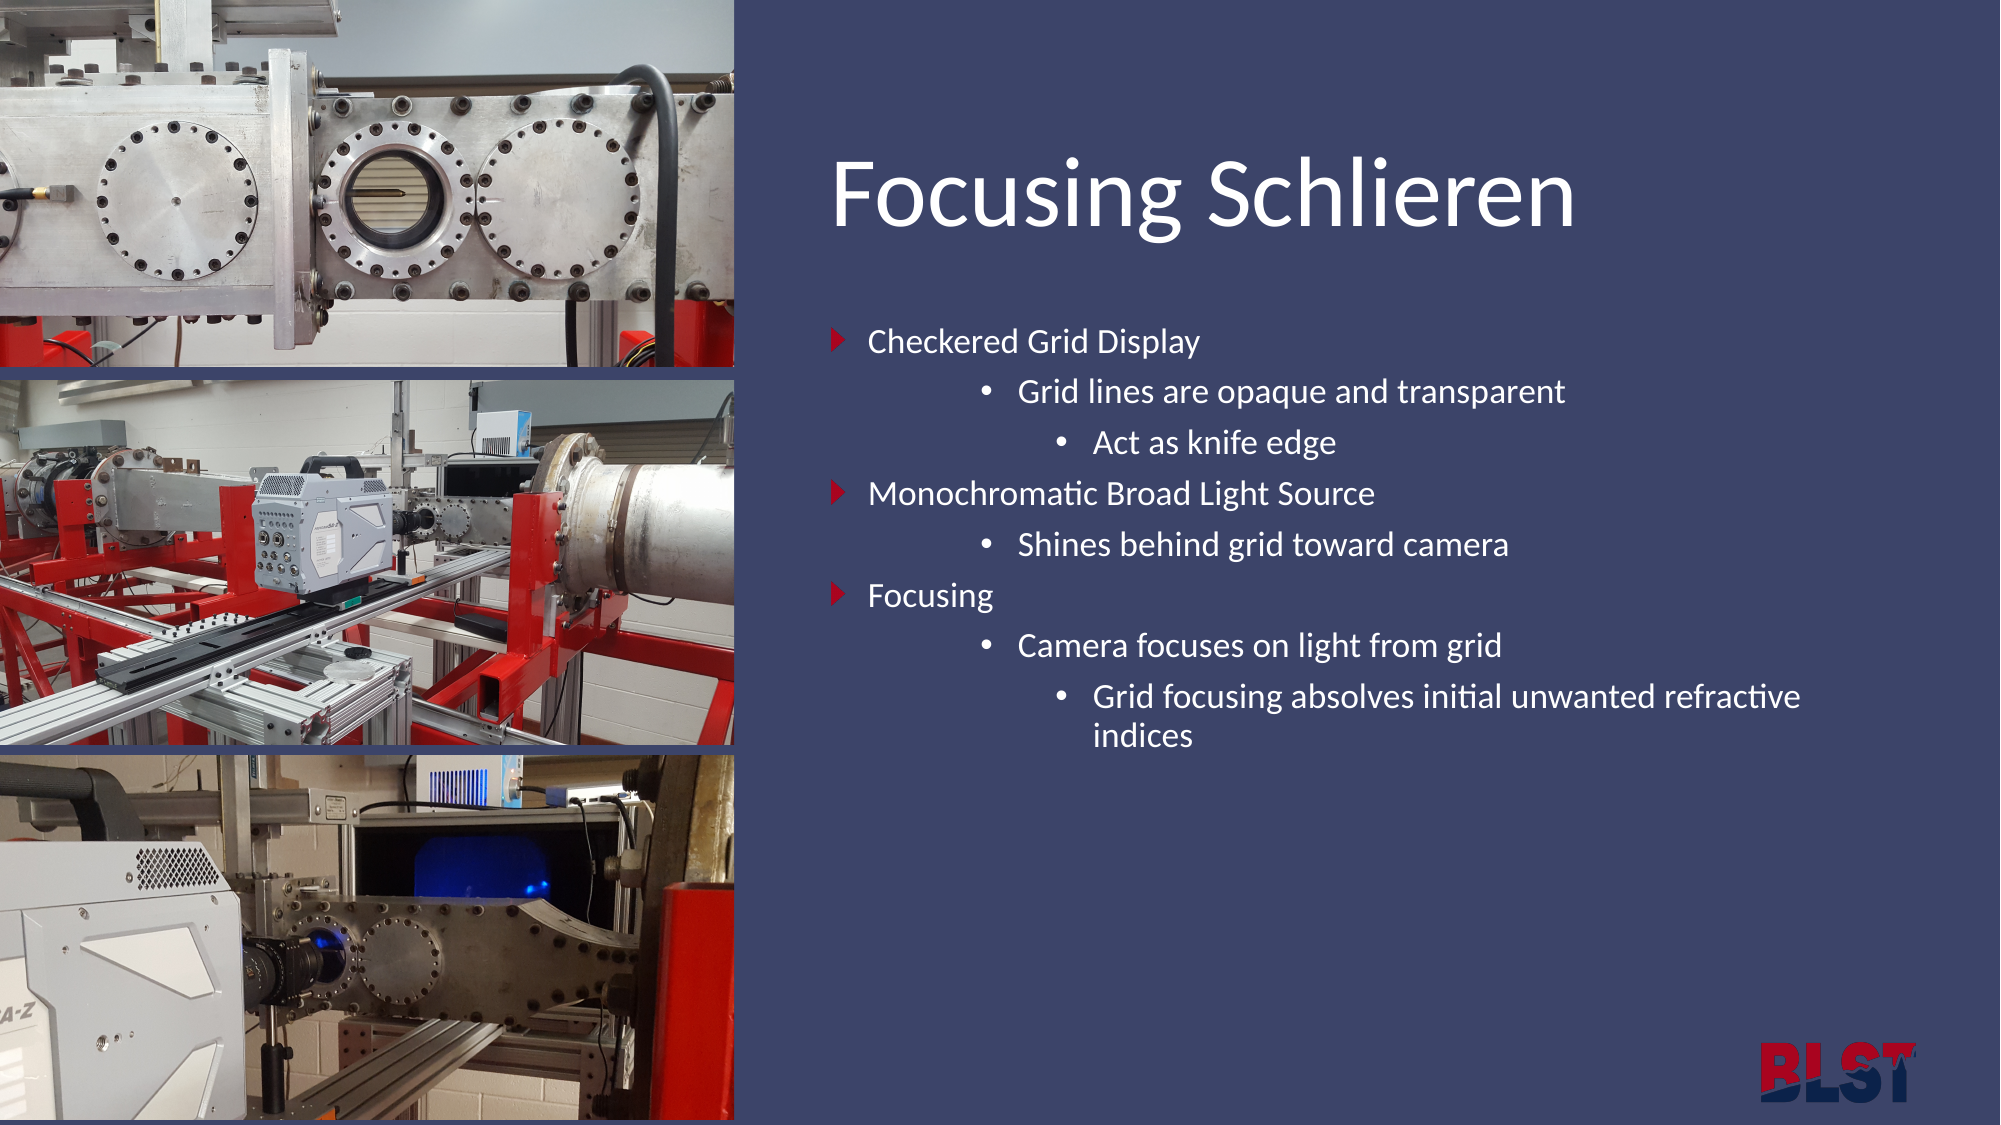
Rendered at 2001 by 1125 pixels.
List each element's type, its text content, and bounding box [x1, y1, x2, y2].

picture [0, 0, 735, 367]
picture [1761, 1042, 1916, 1103]
title Focusing Schlieren [815, 79, 1920, 308]
picture [830, 479, 847, 505]
picture [830, 581, 847, 606]
picture [0, 755, 735, 1120]
list Checkered Grid Display Grid lines are opaque and transparent Act as knife edge Monochromatic Broad Light Source Shines behind grid toward camera Focusing Camera focuses on light from grid Grid focusing absolves initial unwanted refractive indices [815, 315, 1920, 818]
picture [0, 380, 735, 745]
picture [830, 327, 847, 352]
